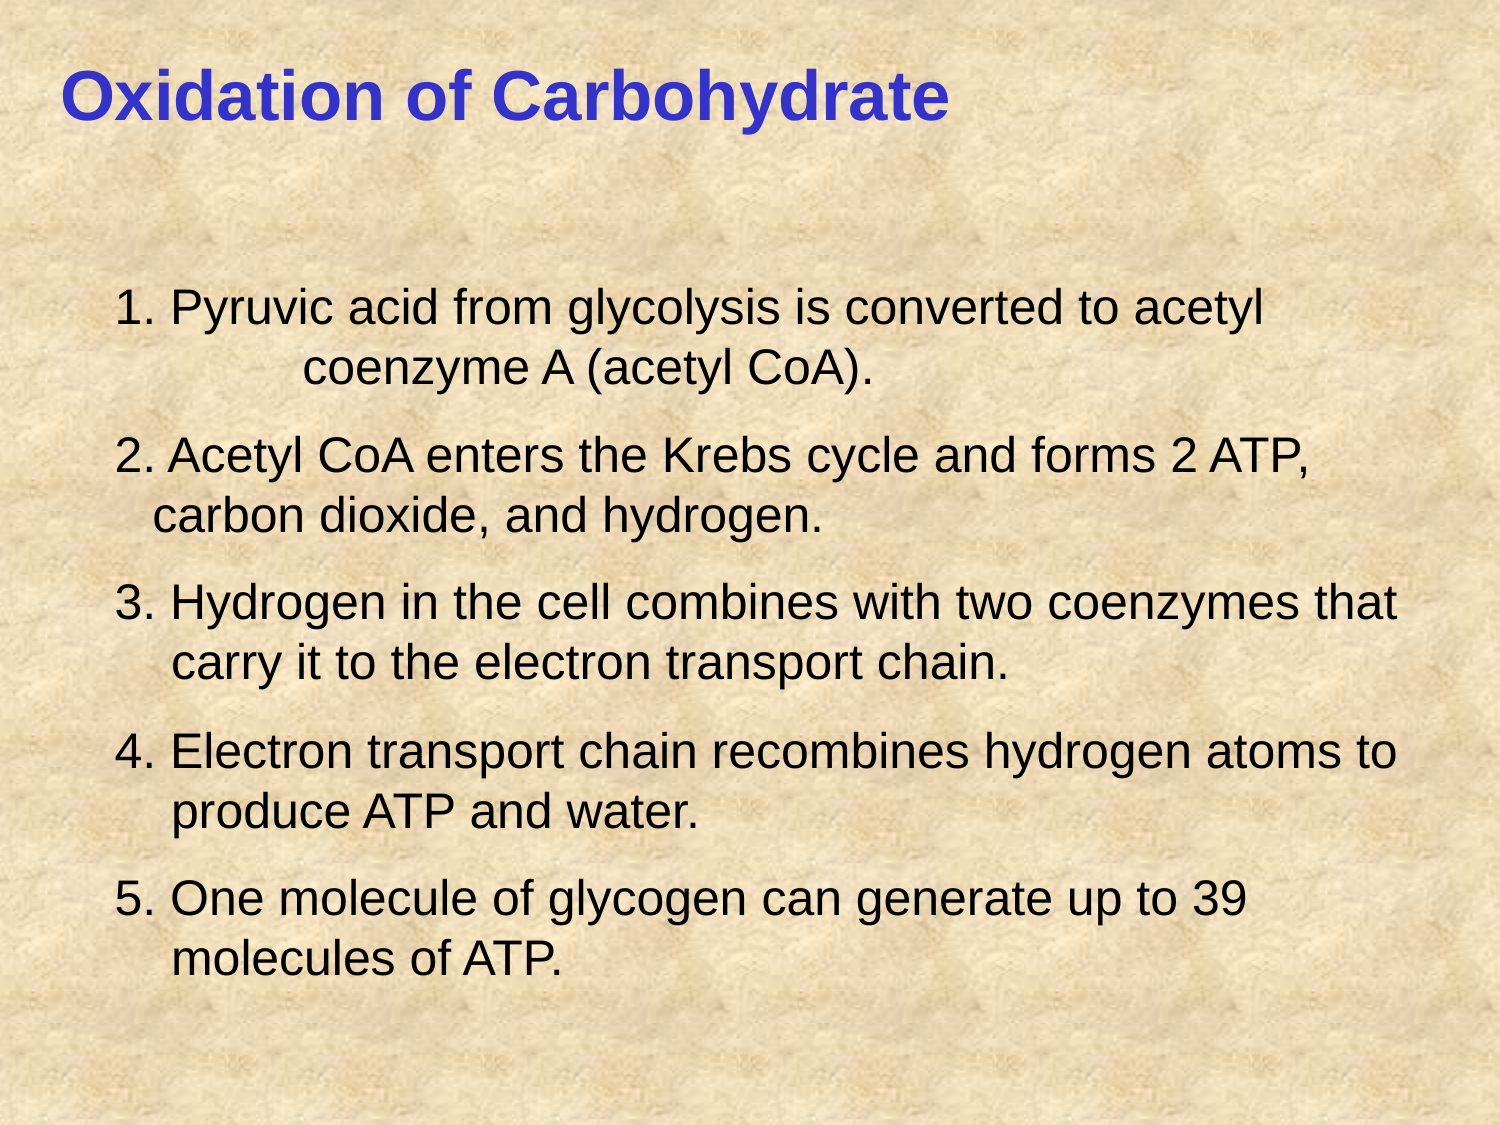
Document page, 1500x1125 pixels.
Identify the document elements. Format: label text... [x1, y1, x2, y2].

text_box Oxidation of Carbohydrate [45, 42, 1500, 143]
text_box 3. Hydrogen in the cell combines with two coenzymes that carry it to the electron transport chain. [99, 561, 1463, 697]
text_box 1. Pyruvic acid from glycolysis is converted to acetyl coenzyme A (acetyl CoA). [99, 267, 1463, 403]
text_box 4. Electron transport chain recombines hydrogen atoms to produce ATP and water. [99, 710, 1463, 846]
text_box 5. One molecule of glycogen can generate up to 39 molecules of ATP. [99, 857, 1463, 993]
picture [0, 0, 1500, 1125]
text_box 2. Acetyl CoA enters the Krebs cycle and forms 2 ATP, carbon dioxide, and hydrogen. [99, 415, 1463, 550]
